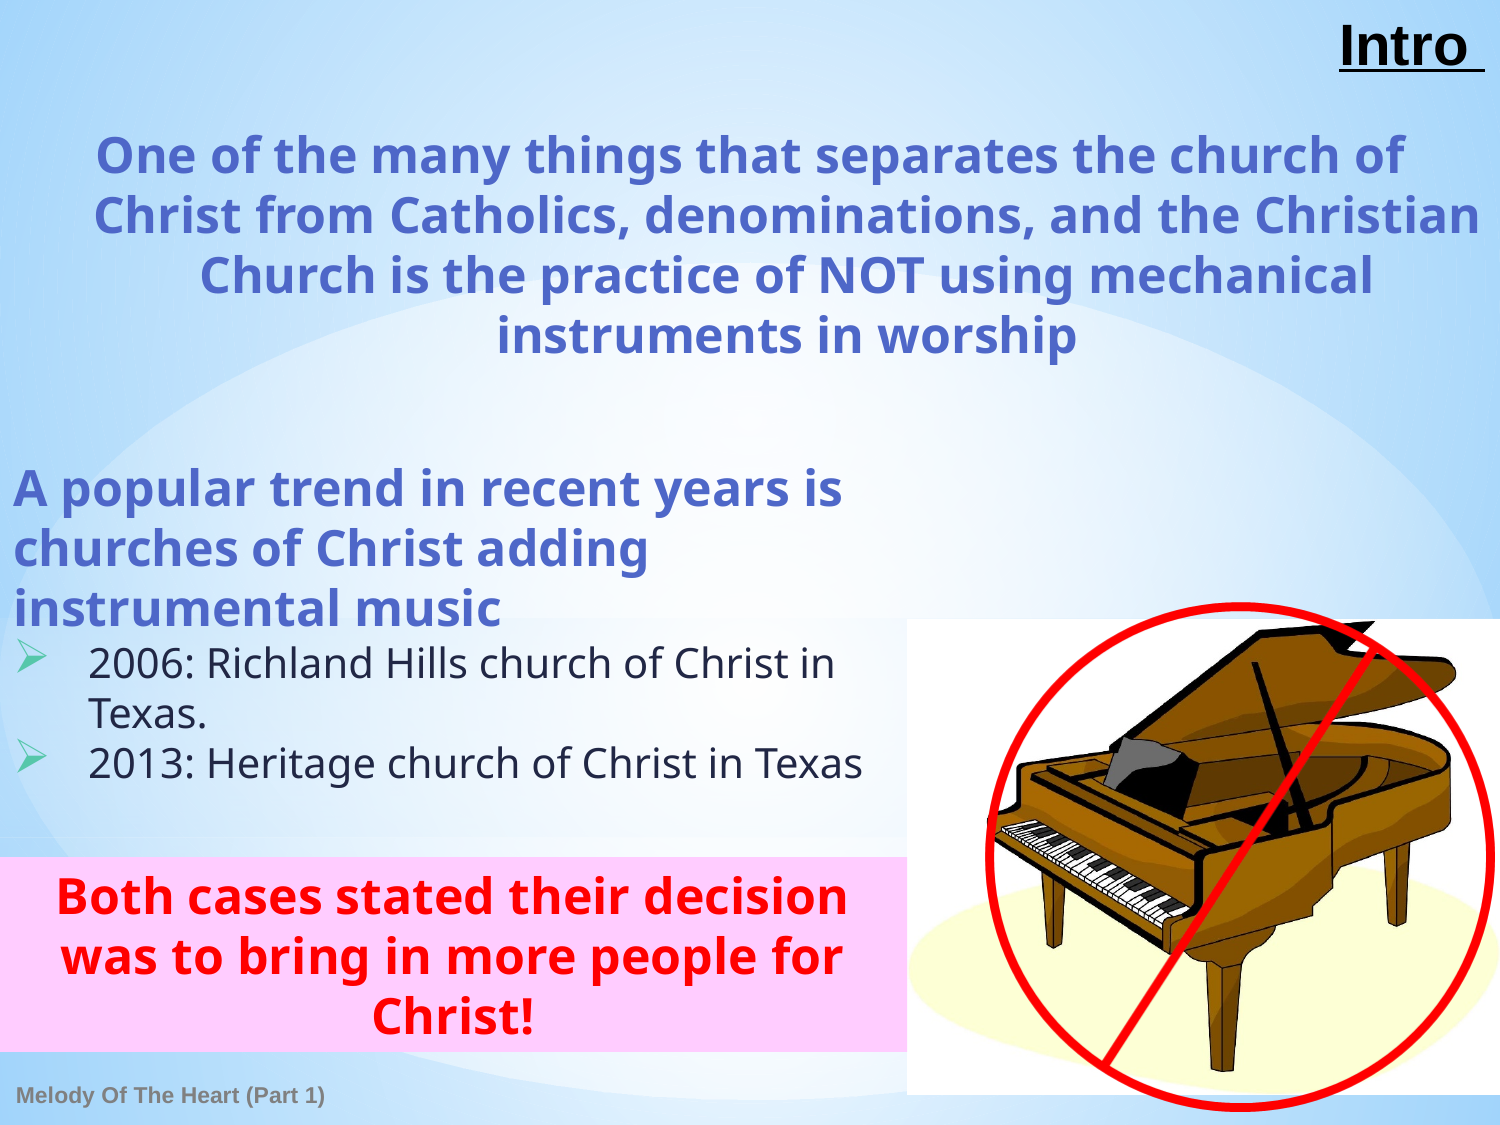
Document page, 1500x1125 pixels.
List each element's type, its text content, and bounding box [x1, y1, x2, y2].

text_box Both cases stated their decision was to bring in more people for Christ! [0, 857, 900, 1052]
picture [906, 602, 1500, 1112]
text_box A popular trend in recent years is churches of Christ adding instrumental music 2006: Richland Hills church of Christ in Texas. 2013: Heritage church of Christ in Texas [0, 449, 908, 795]
title Intro [0, 0, 1500, 108]
text_box One of the many things that separates the church of Christ from Catholics, denominations, and the Christian Church is the practice of NOT using mechanical instruments in worship [0, 116, 1500, 371]
footer Melody Of The Heart (Part 1) [0, 1064, 625, 1125]
